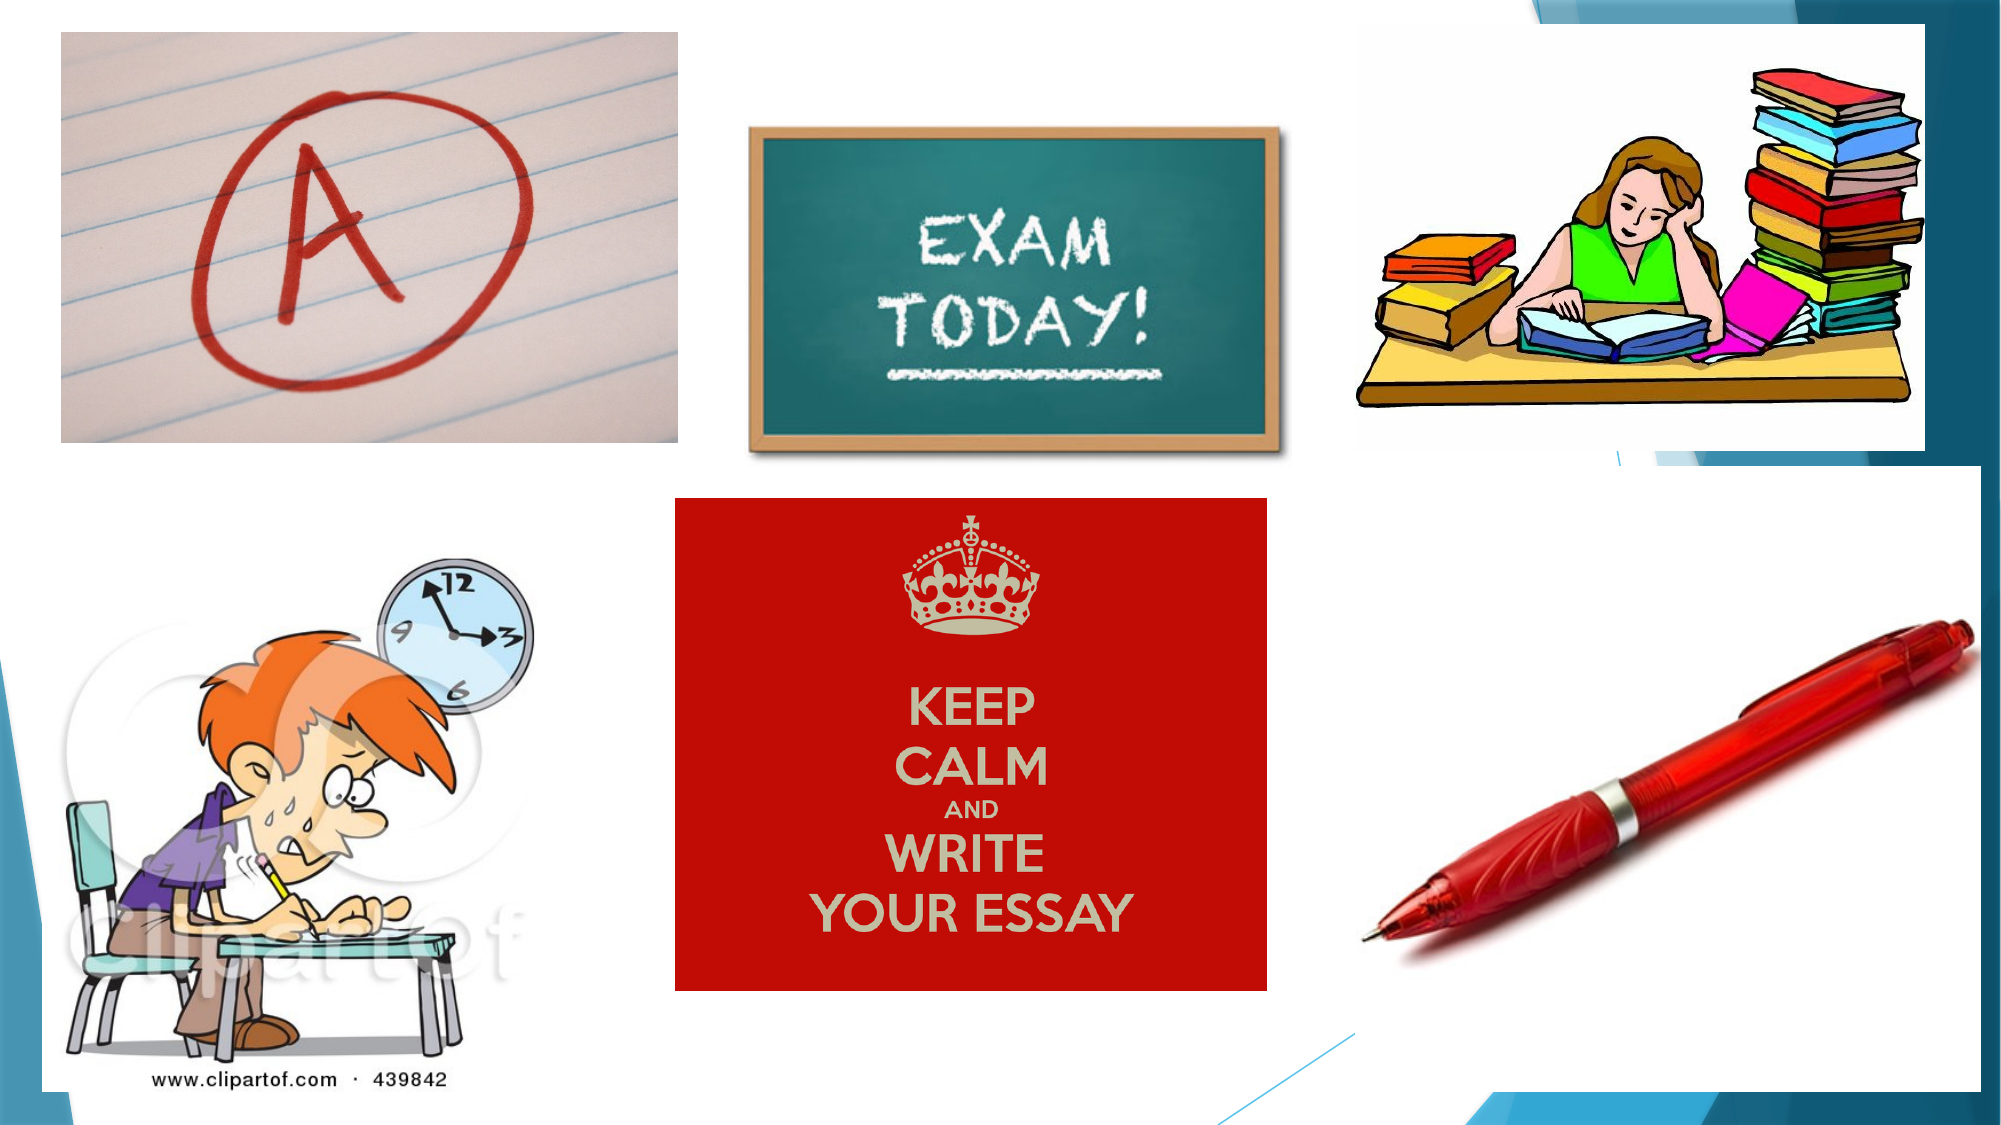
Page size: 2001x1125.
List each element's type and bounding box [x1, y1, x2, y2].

picture [1355, 23, 1926, 451]
picture [61, 31, 678, 443]
picture [675, 497, 1267, 992]
picture [743, 120, 1292, 467]
picture [41, 553, 558, 1092]
picture [1355, 465, 1982, 1092]
